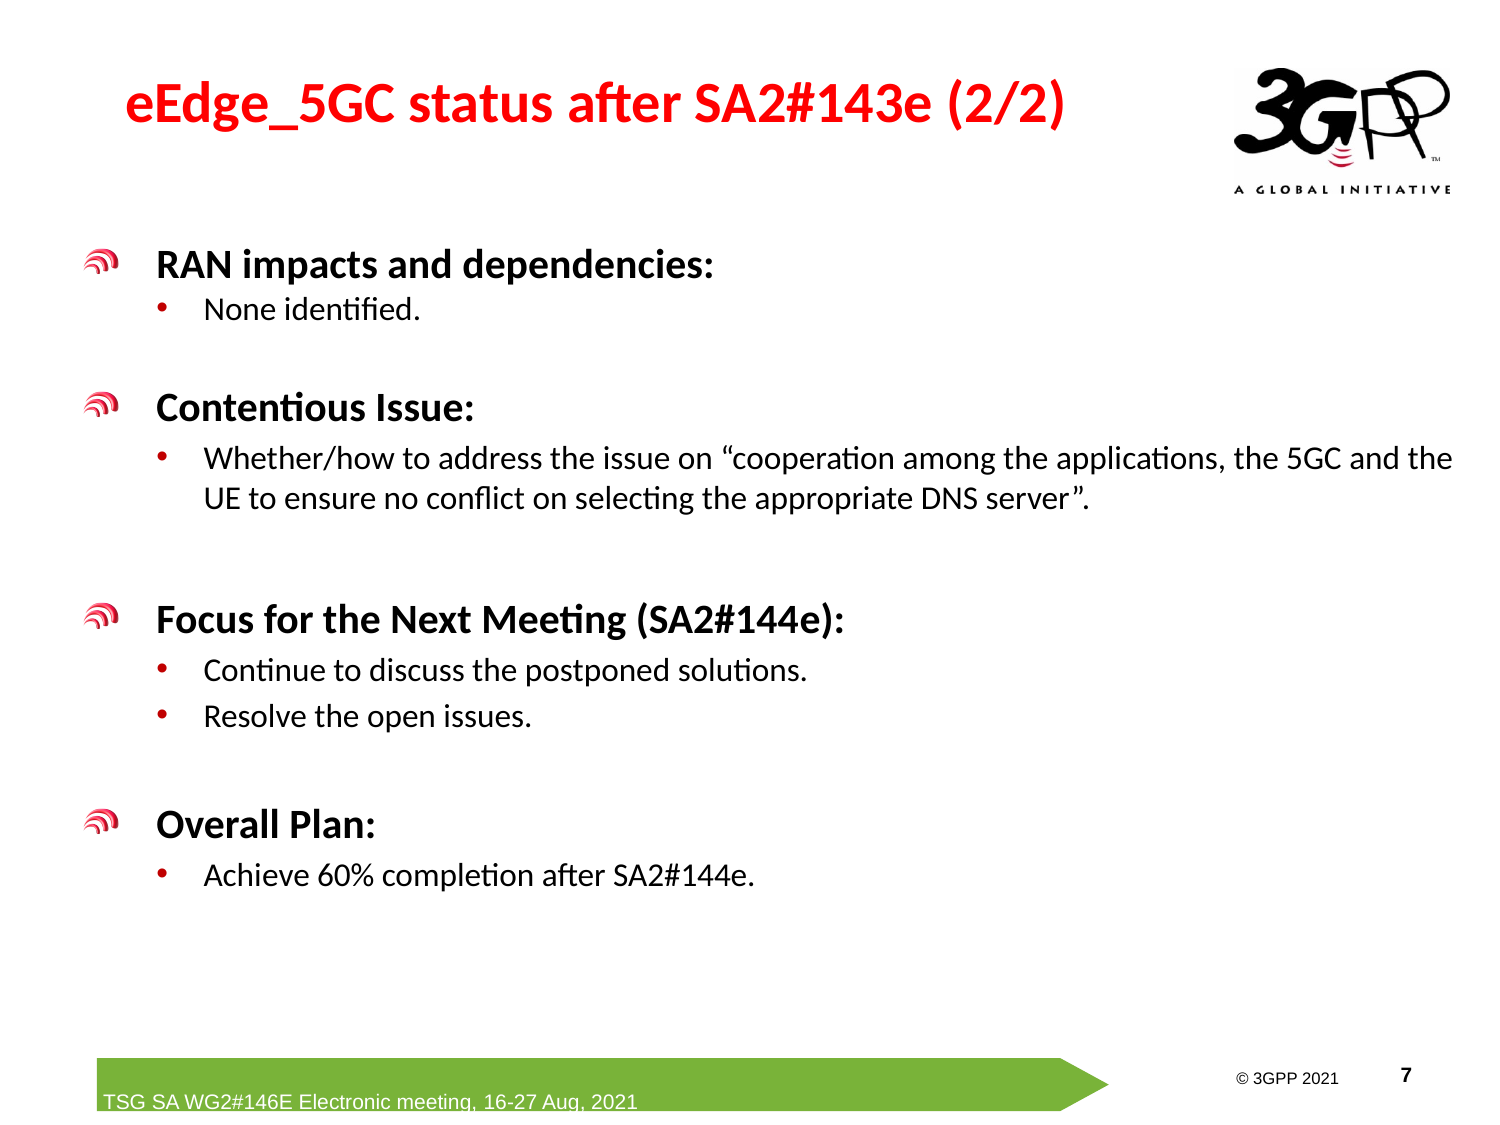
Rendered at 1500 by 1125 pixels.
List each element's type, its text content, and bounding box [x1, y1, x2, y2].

picture [81, 247, 111, 277]
picture [81, 601, 111, 632]
title eEdge_5GC status after SA2#143e (2/2) [29, 34, 1150, 164]
picture [1234, 68, 1450, 194]
list RAN impacts and dependencies: None identified. Contentious Issue: Whether/how to address the issue on “cooperation among the applications, the 5GC and the UE to ensure no conflict on selecting the appropriate DNS server”. Focus for the Next Meeting (SA2#144e): Continue to discuss the postponed solutions. Resolve the open issues. Overall Plan: Achieve 60% completion after SA2#144e. [66, 229, 1470, 1022]
picture [81, 807, 111, 837]
picture [81, 390, 111, 420]
